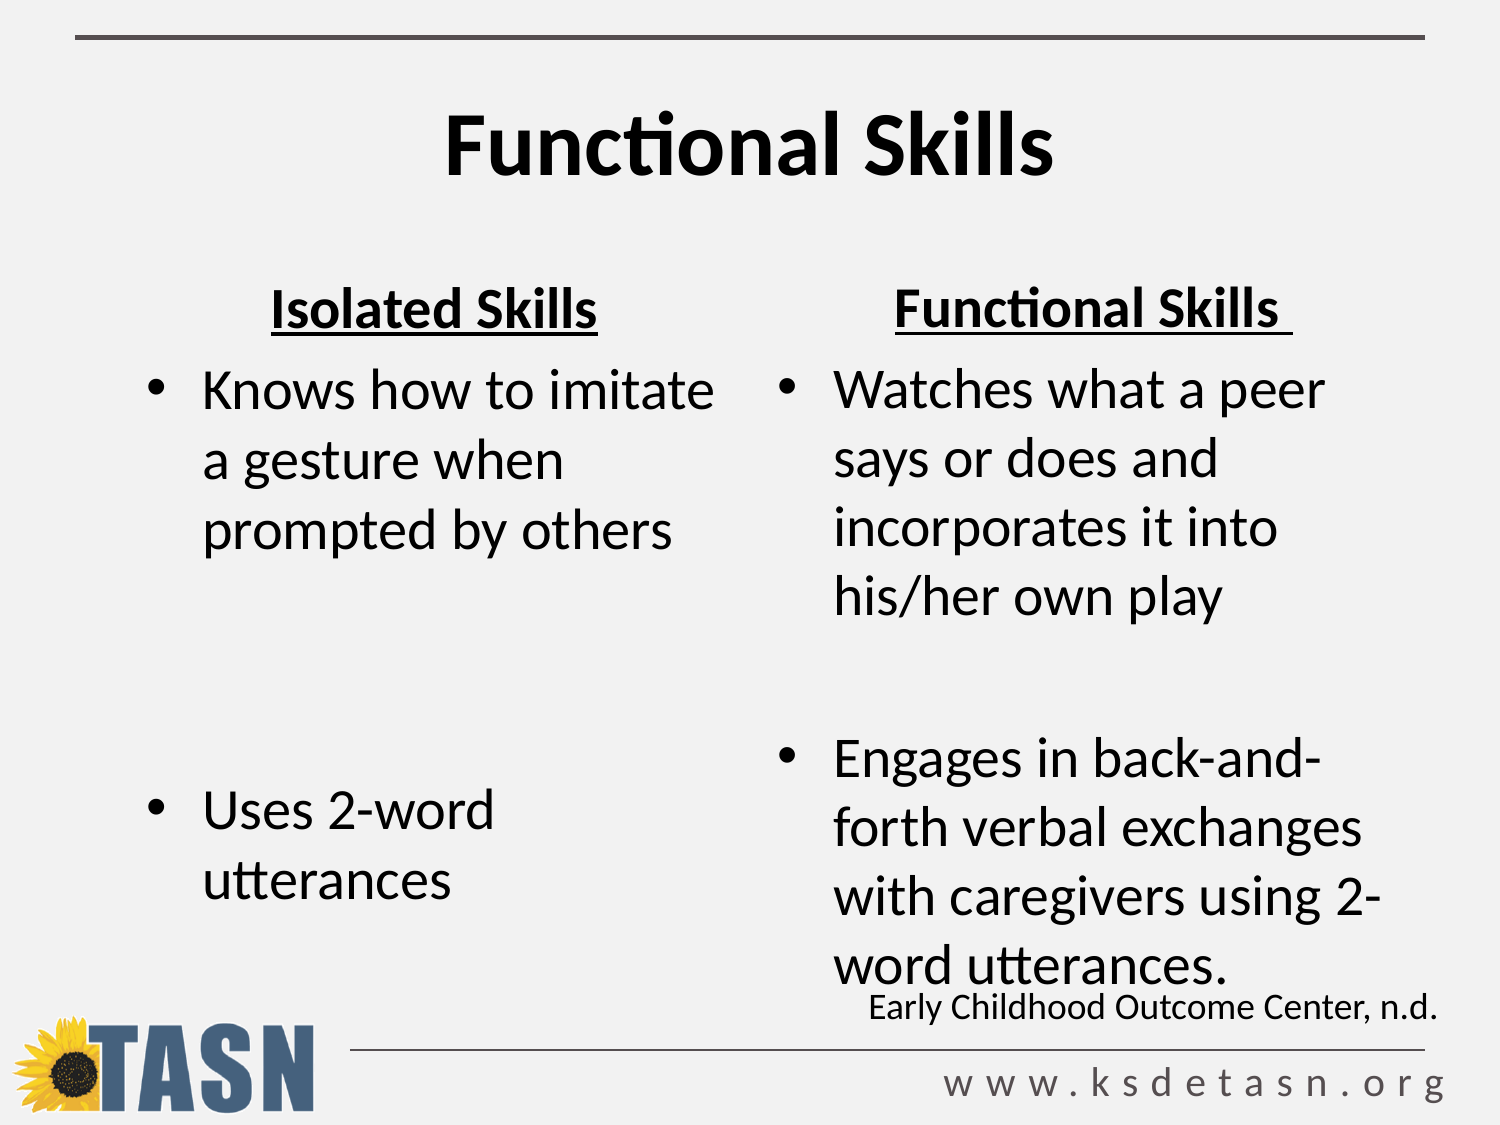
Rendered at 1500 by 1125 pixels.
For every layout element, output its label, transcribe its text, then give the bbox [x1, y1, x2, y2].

title Functional Skills [75, 45, 1425, 233]
picture [12, 1015, 338, 1117]
list Functional Skills Watches what a peer says or does and incorporates it into his/her own play Engages in back-and-forth verbal exchanges with caregivers using 2-word utterances. [762, 262, 1425, 1005]
list Isolated Skills Knows how to imitate a gesture when prompted by others Uses 2-word utterances [75, 262, 738, 1005]
text_box Early Childhood Outcome Center, n.d. [853, 974, 1454, 1034]
